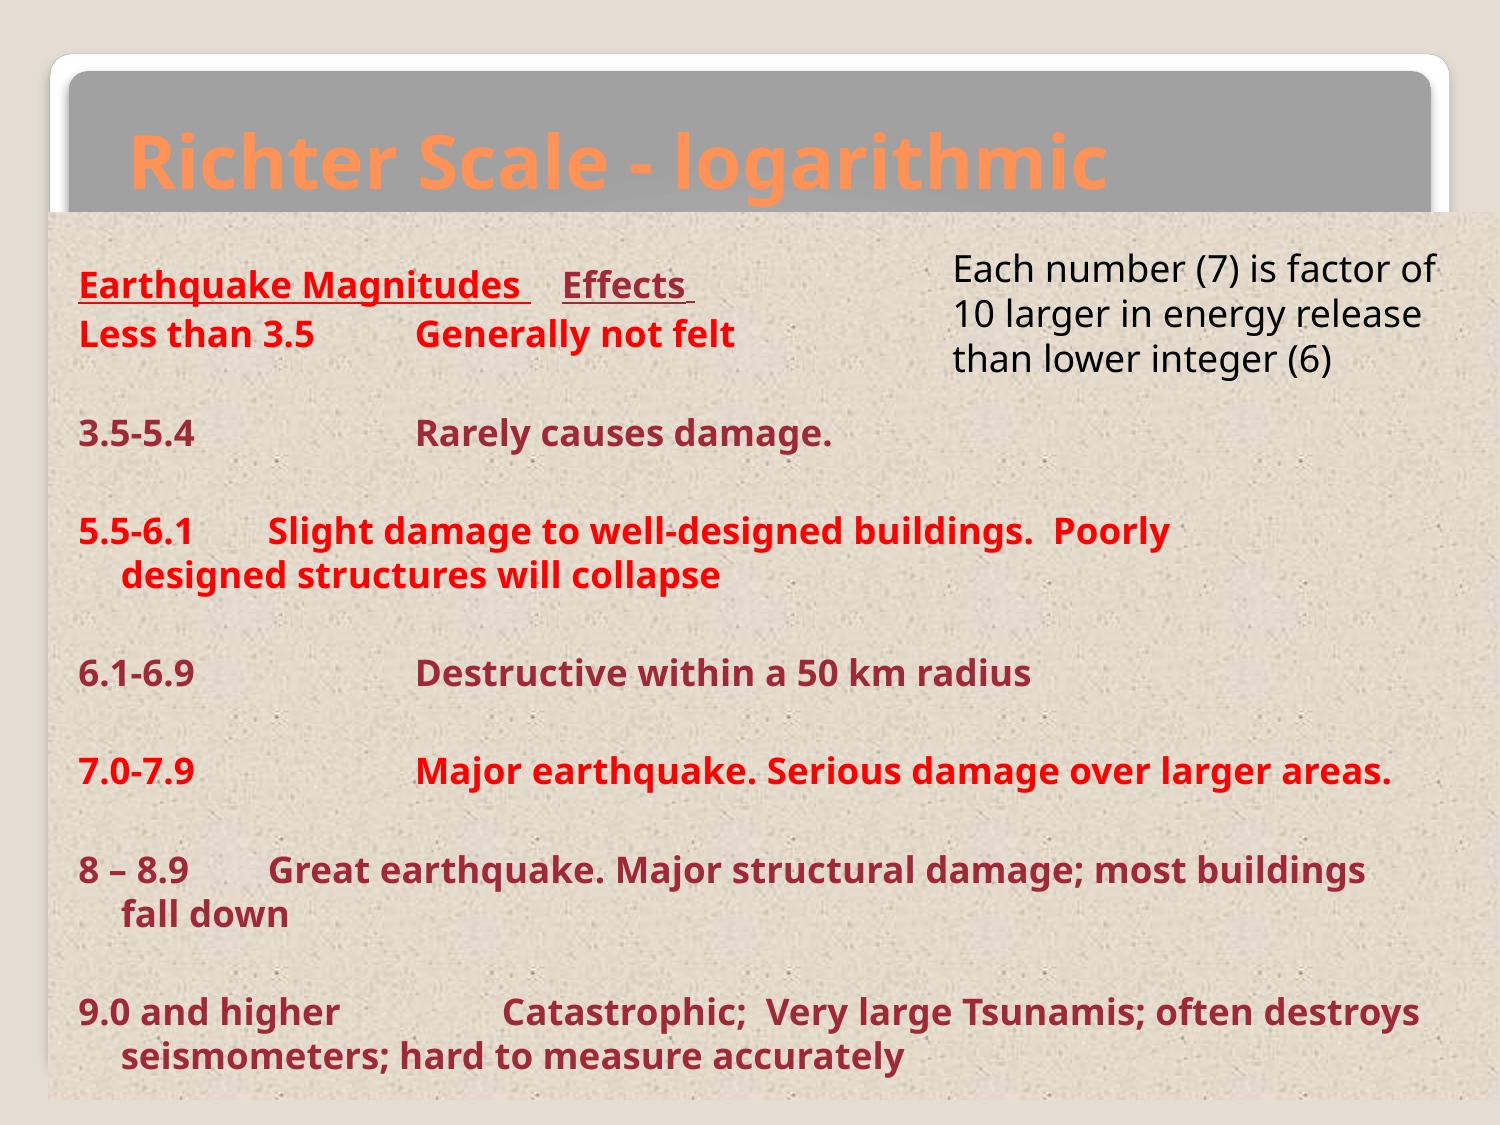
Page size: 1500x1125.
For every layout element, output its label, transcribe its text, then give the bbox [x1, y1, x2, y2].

text_box Each number (7) is factor of 10 larger in energy release than lower integer (6) [937, 237, 1463, 388]
text_box [362, 712, 1413, 788]
list Earthquake Magnitudes Effects Less than 3.5 Generally not felt 3.5-5.4 Rarely causes damage. 5.5-6.1 Slight damage to well-designed buildings. Poorly designed structures will collapse 6.1-6.9 Destructive within a 50 km radius 7.0-7.9 Major earthquake. Serious damage over larger areas. 8 – 8.9 Great earthquake. Major structural damage; most buildings fall down 9.0 and higher Catastrophic; Very large Tsunamis; often destroys seismometers; hard to measure accurately [48, 212, 1499, 1100]
title Richter Scale - logarithmic [112, 24, 1388, 212]
